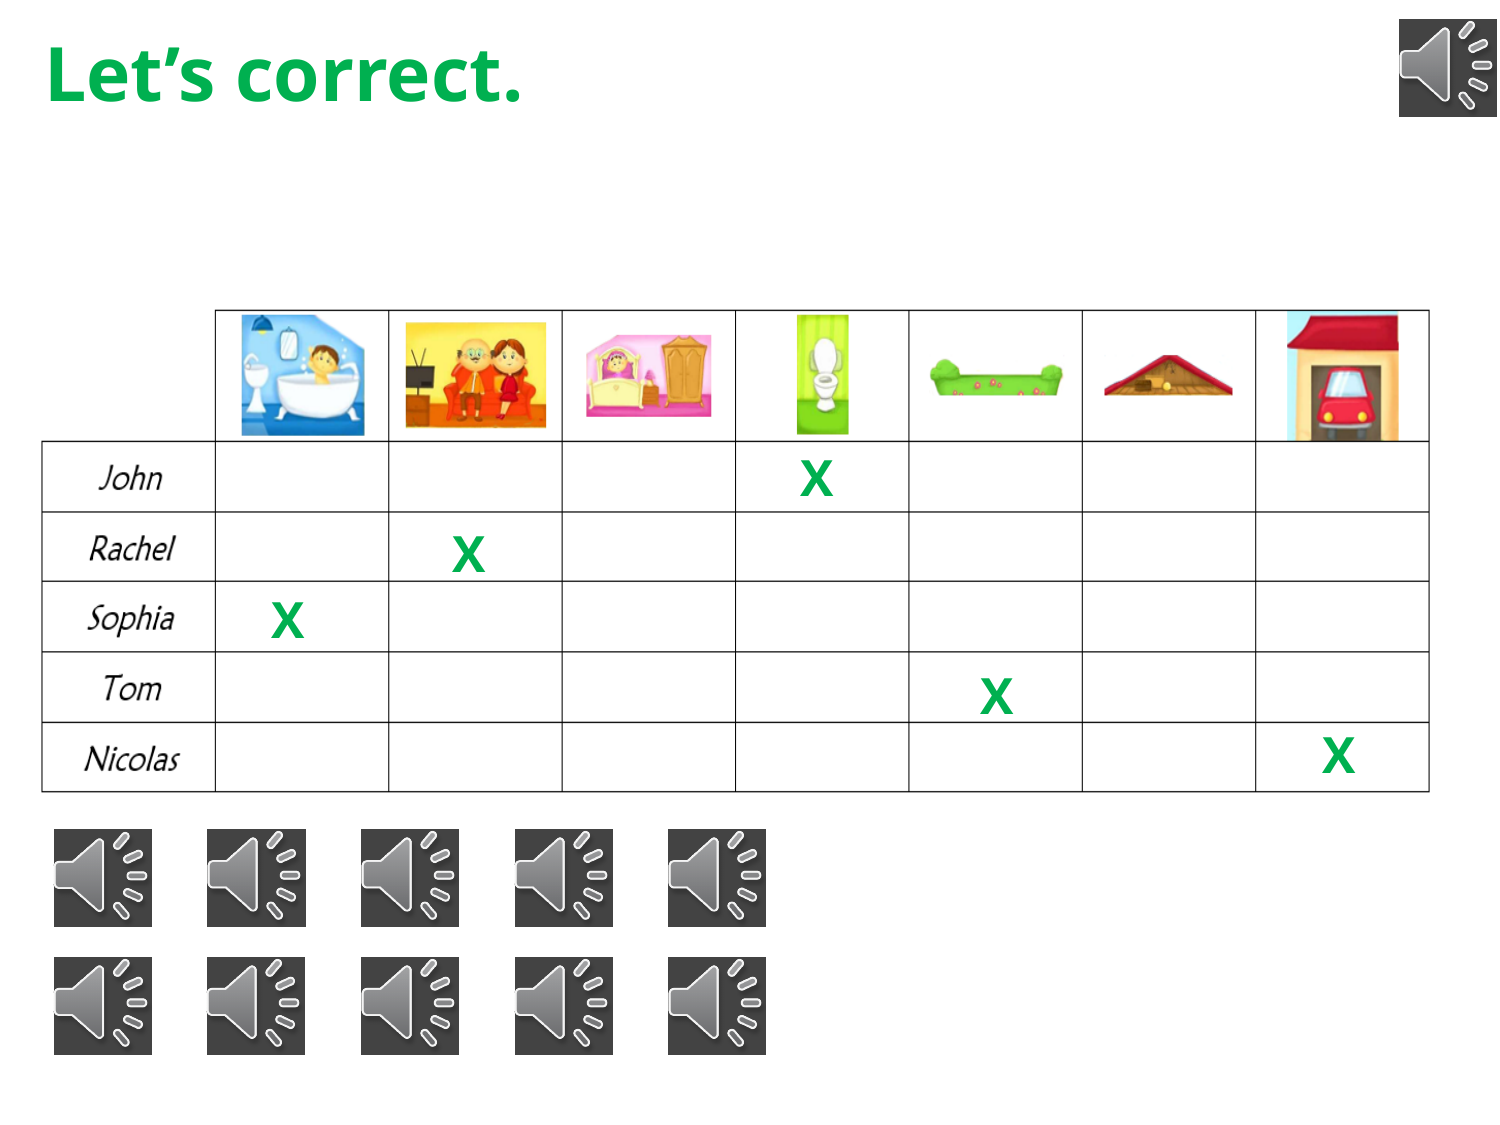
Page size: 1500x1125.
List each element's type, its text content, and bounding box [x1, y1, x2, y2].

picture [25, 296, 1475, 929]
picture [667, 955, 768, 1057]
picture [52, 955, 154, 1057]
picture [1397, 17, 1499, 119]
text_box Let’s correct. [29, 19, 1395, 124]
picture [513, 955, 614, 1057]
picture [359, 955, 461, 1057]
picture [205, 955, 306, 1057]
